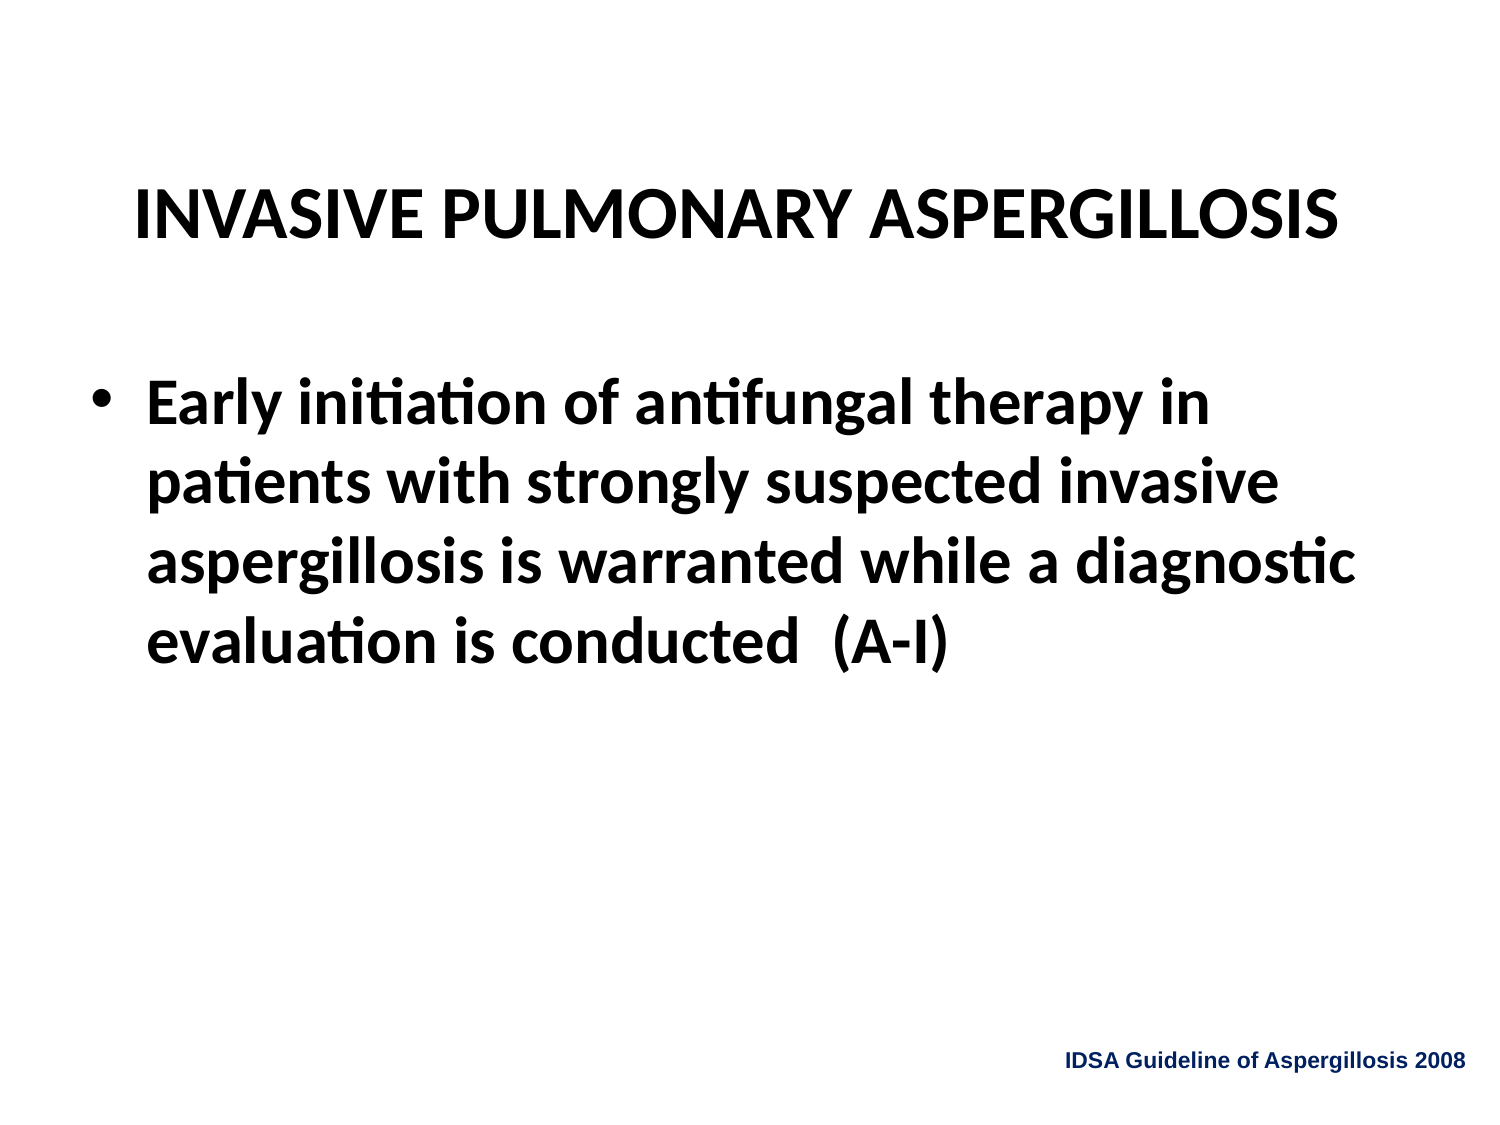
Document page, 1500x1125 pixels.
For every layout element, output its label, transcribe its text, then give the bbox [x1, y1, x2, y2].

list Early initiation of antifungal therapy in patients with strongly suspected invasive aspergillosis is warranted while a diagnostic evaluation is conducted (A-I) [75, 349, 1425, 1059]
title INVASIVE PULMONARY ASPERGILLOSIS [62, 66, 1413, 350]
text_box IDSA Guideline of Aspergillosis 2008 [1049, 1037, 1500, 1081]
